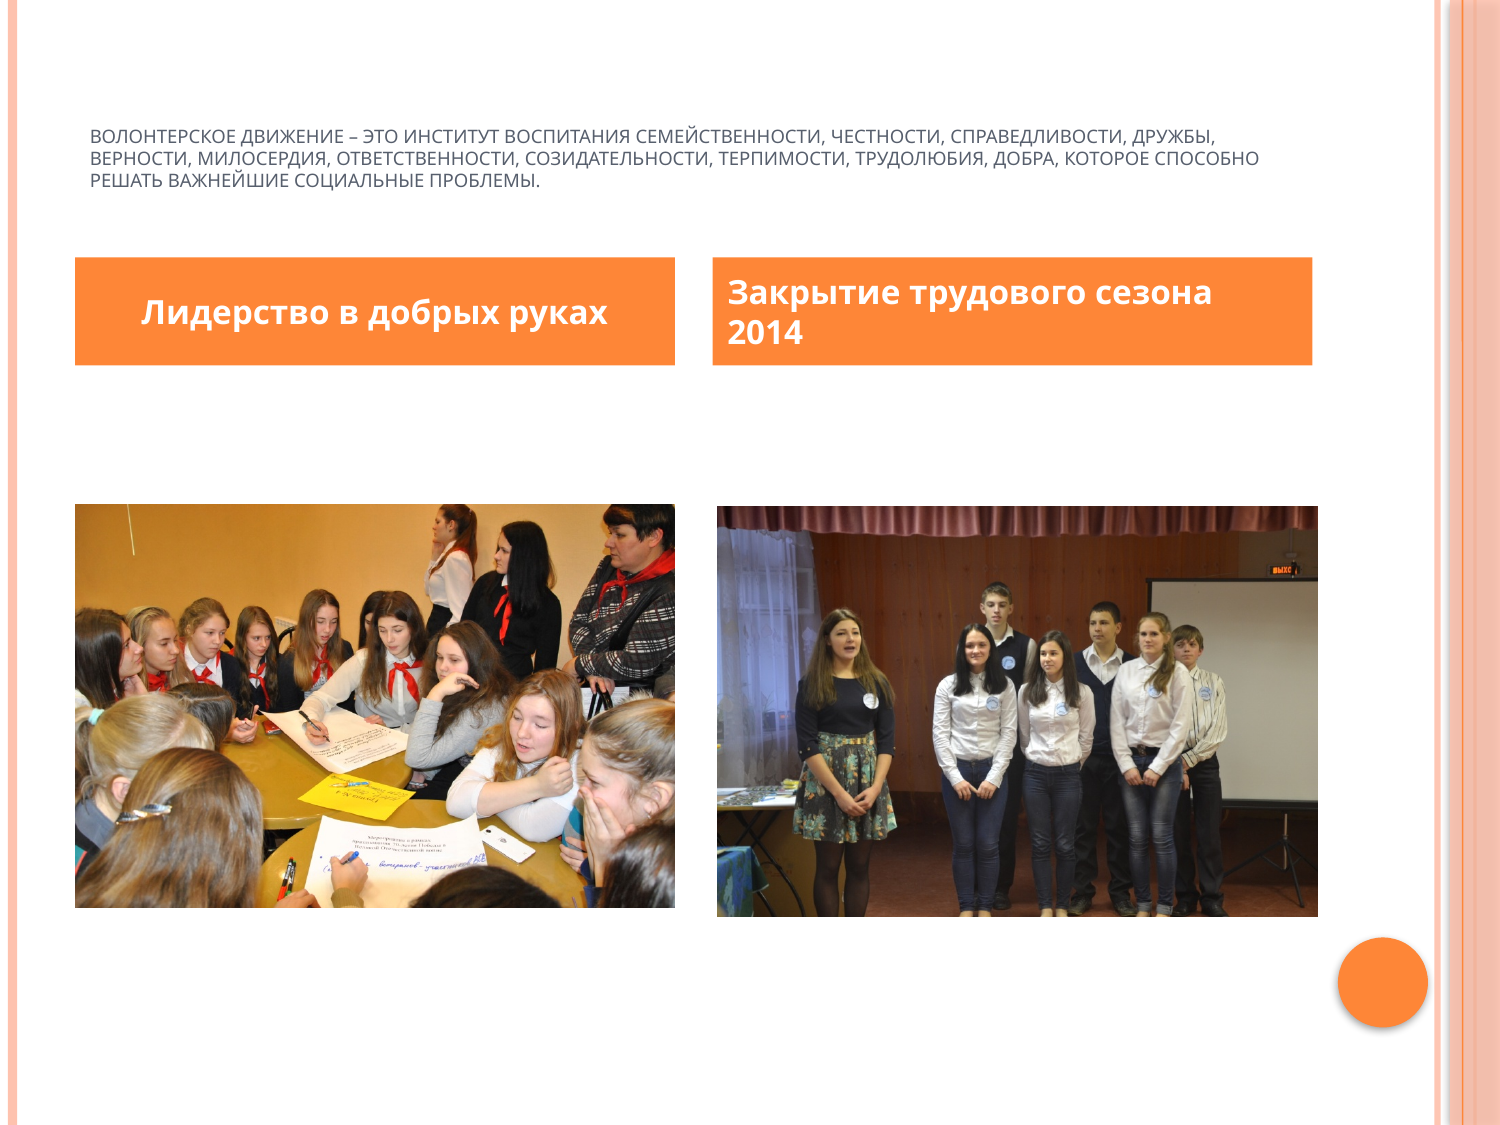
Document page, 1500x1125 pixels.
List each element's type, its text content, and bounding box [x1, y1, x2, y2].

title Волонтерское движение – это институт воспитания семейственности, честности, справедливости, дружбы, верности, милосердия, ответственности, созидательности, терпимости, трудолюбия, добра, которое способно решать важнейшие социальные проблемы. [75, 0, 1313, 244]
list Лидерство в добрых руках [75, 257, 675, 366]
list Закрытие трудового сезона 2014 [712, 257, 1313, 366]
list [74, 504, 676, 909]
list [716, 505, 1318, 918]
